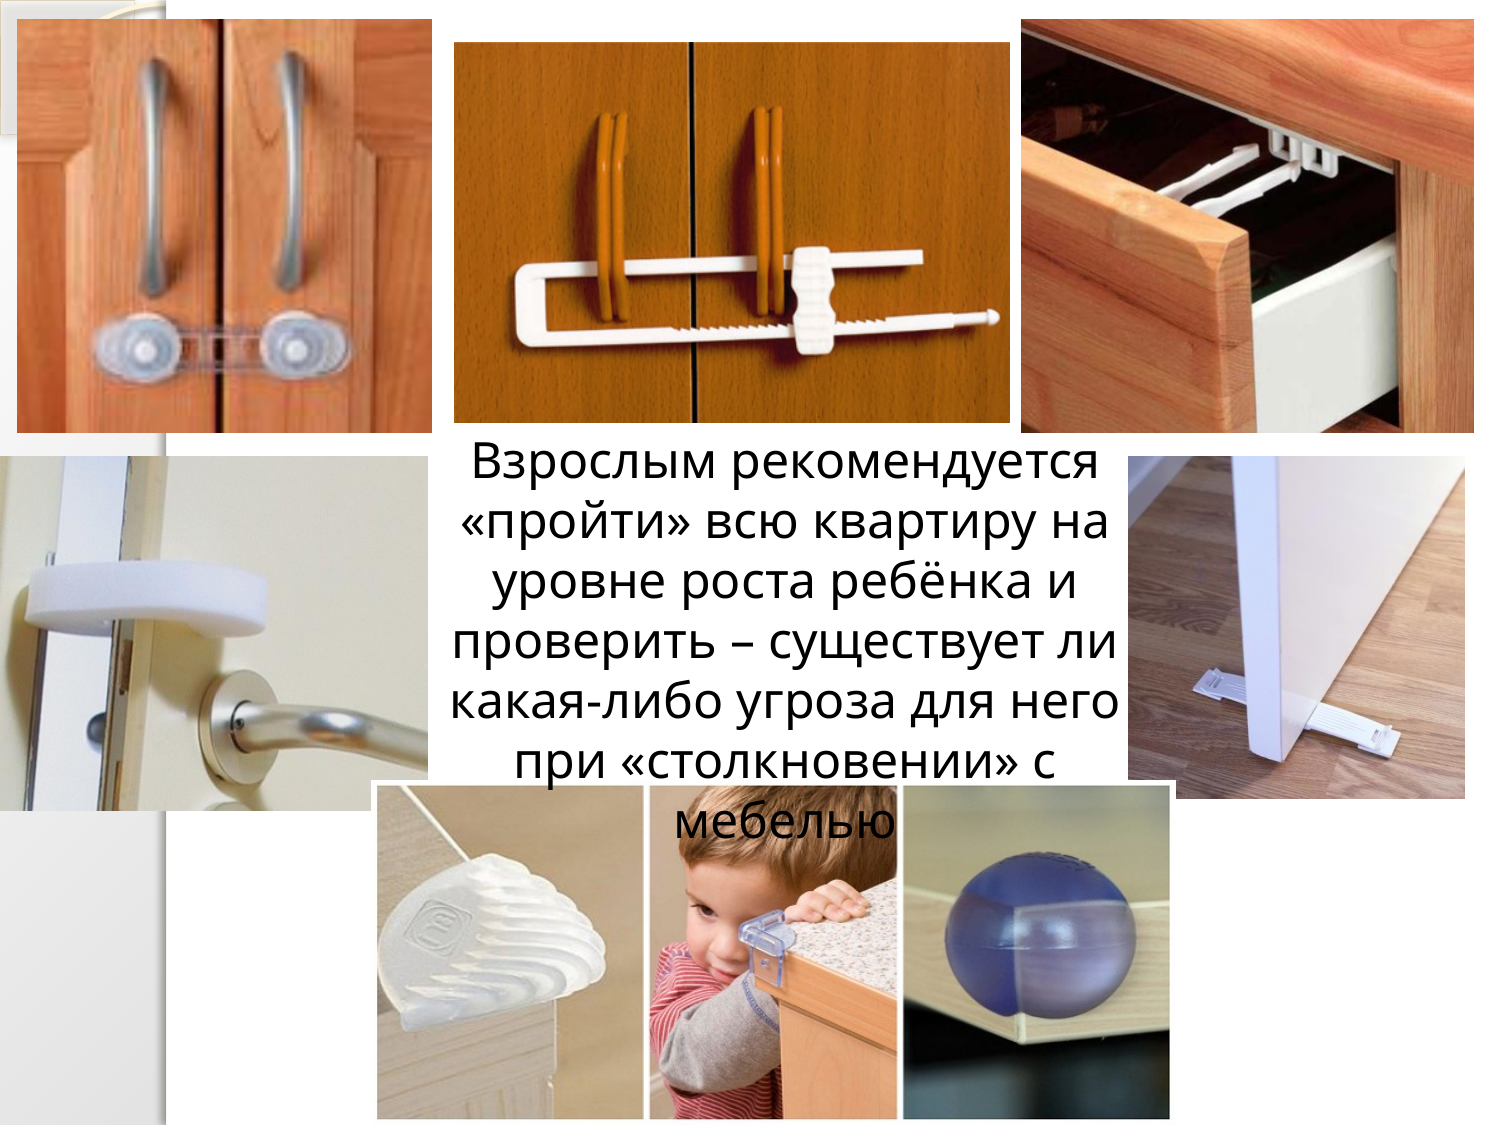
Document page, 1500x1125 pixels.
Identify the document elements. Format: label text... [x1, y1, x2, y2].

text_box Взрослым рекомендуется «пройти» всю квартиру на уровне роста ребёнка и проверить – существует ли какая-либо угроза для него при «столкновении» с мебелью [431, 420, 1140, 777]
picture [454, 42, 1011, 423]
picture [17, 18, 432, 433]
picture [1021, 18, 1475, 433]
picture [0, 455, 1465, 1125]
